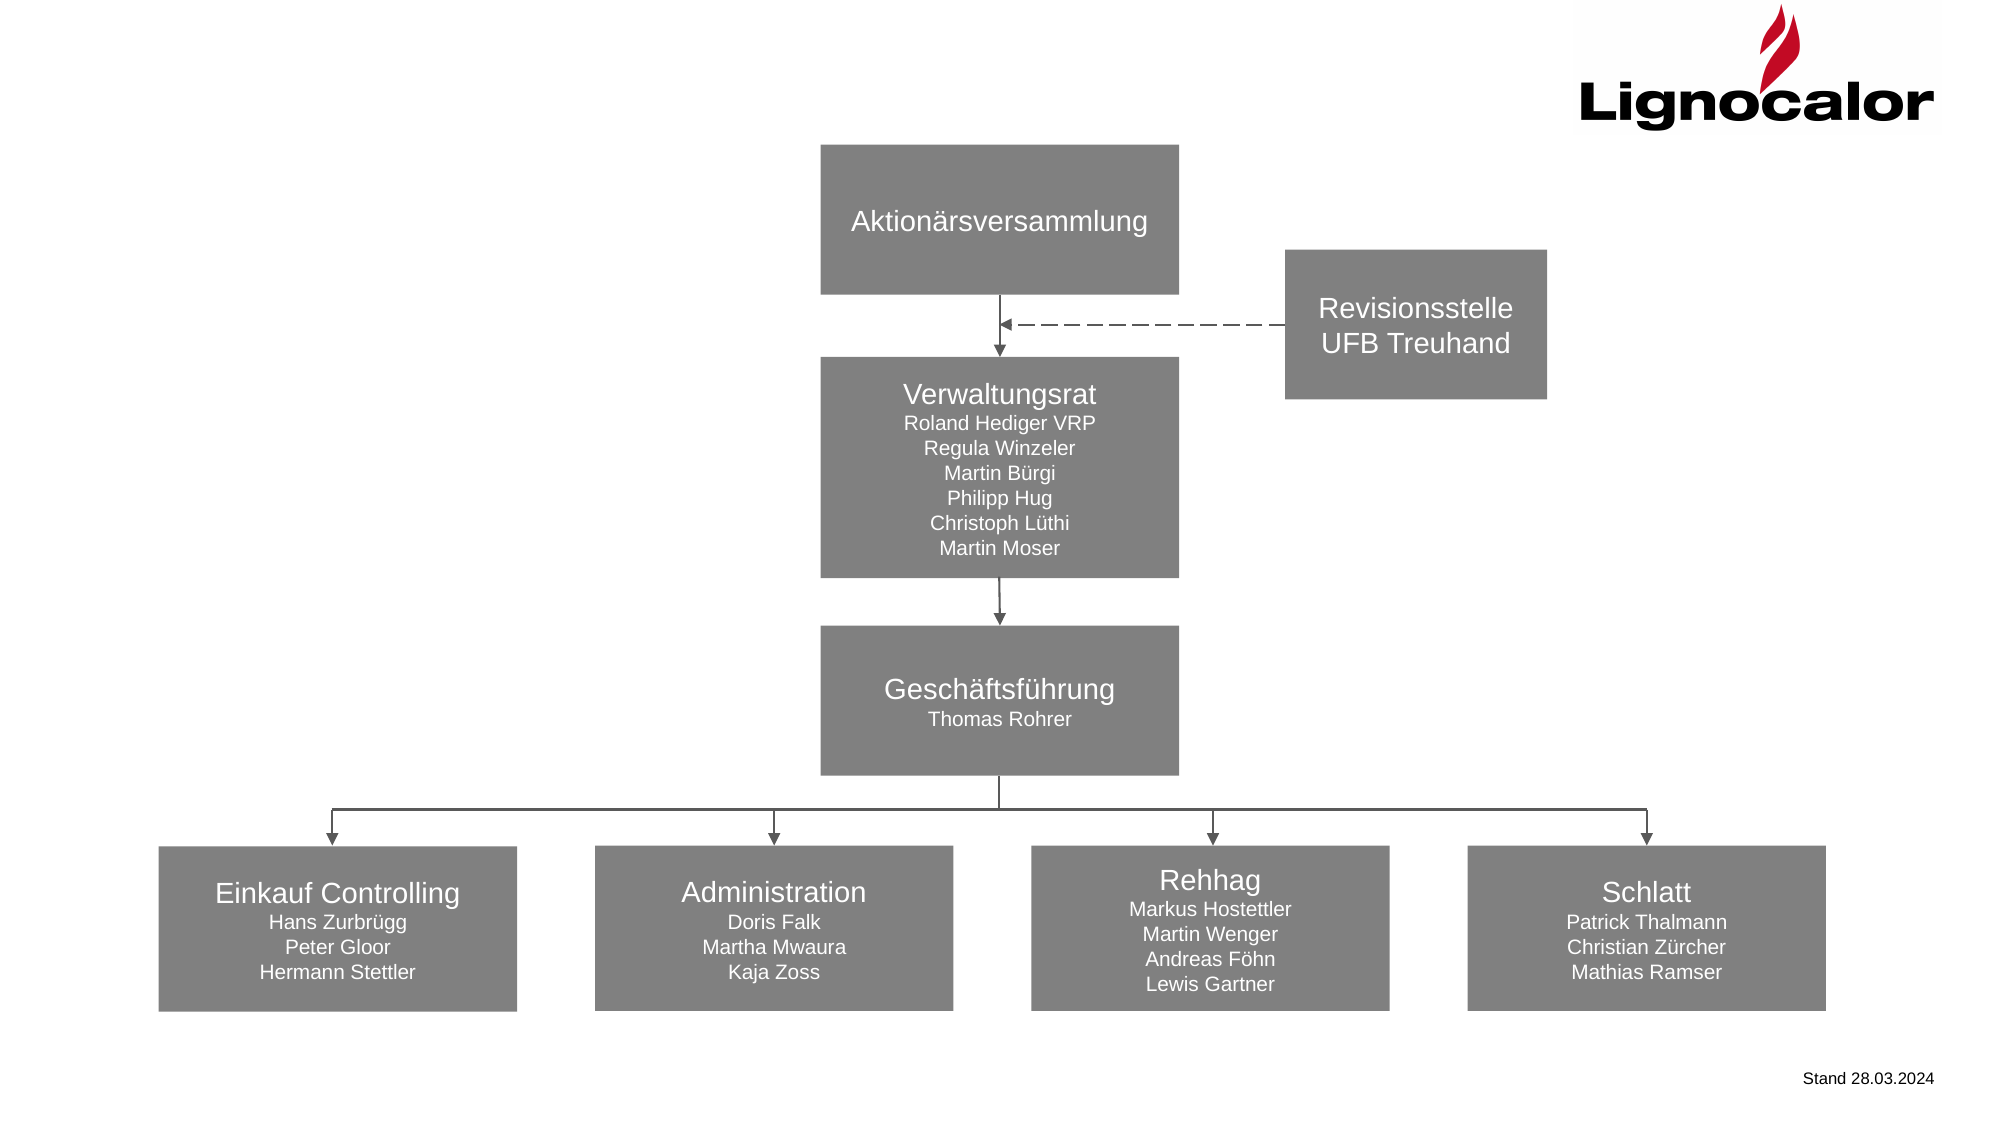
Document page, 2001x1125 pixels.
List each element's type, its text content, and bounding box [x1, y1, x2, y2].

text_box Aktionärsversammlung [820, 144, 1180, 296]
text_box Revisionsstelle UFB Treuhand [1284, 248, 1548, 400]
picture [1573, 0, 1942, 135]
text_box Stand 28.03.2024 [1788, 1060, 1950, 1095]
text_box Geschäftsführung Thomas Rohrer [820, 625, 1180, 777]
text_box Verwaltungsrat Roland Hediger VRP Regula Winzeler Martin Bürgi Philipp Hug Christoph Lüthi Martin Moser [820, 356, 1180, 579]
text_box Schlatt Patrick Thalmann Christian Zürcher Mathias Ramser [1467, 845, 1827, 1012]
text_box Rehhag Markus Hostettler Martin Wenger Andreas Föhn Lewis Gartner [1030, 845, 1391, 1012]
text_box Einkauf Controlling Hans Zurbrügg Peter Gloor Hermann Stettler [158, 845, 518, 1013]
text_box Administration Doris Falk Martha Mwaura Kaja Zoss [594, 845, 954, 1012]
